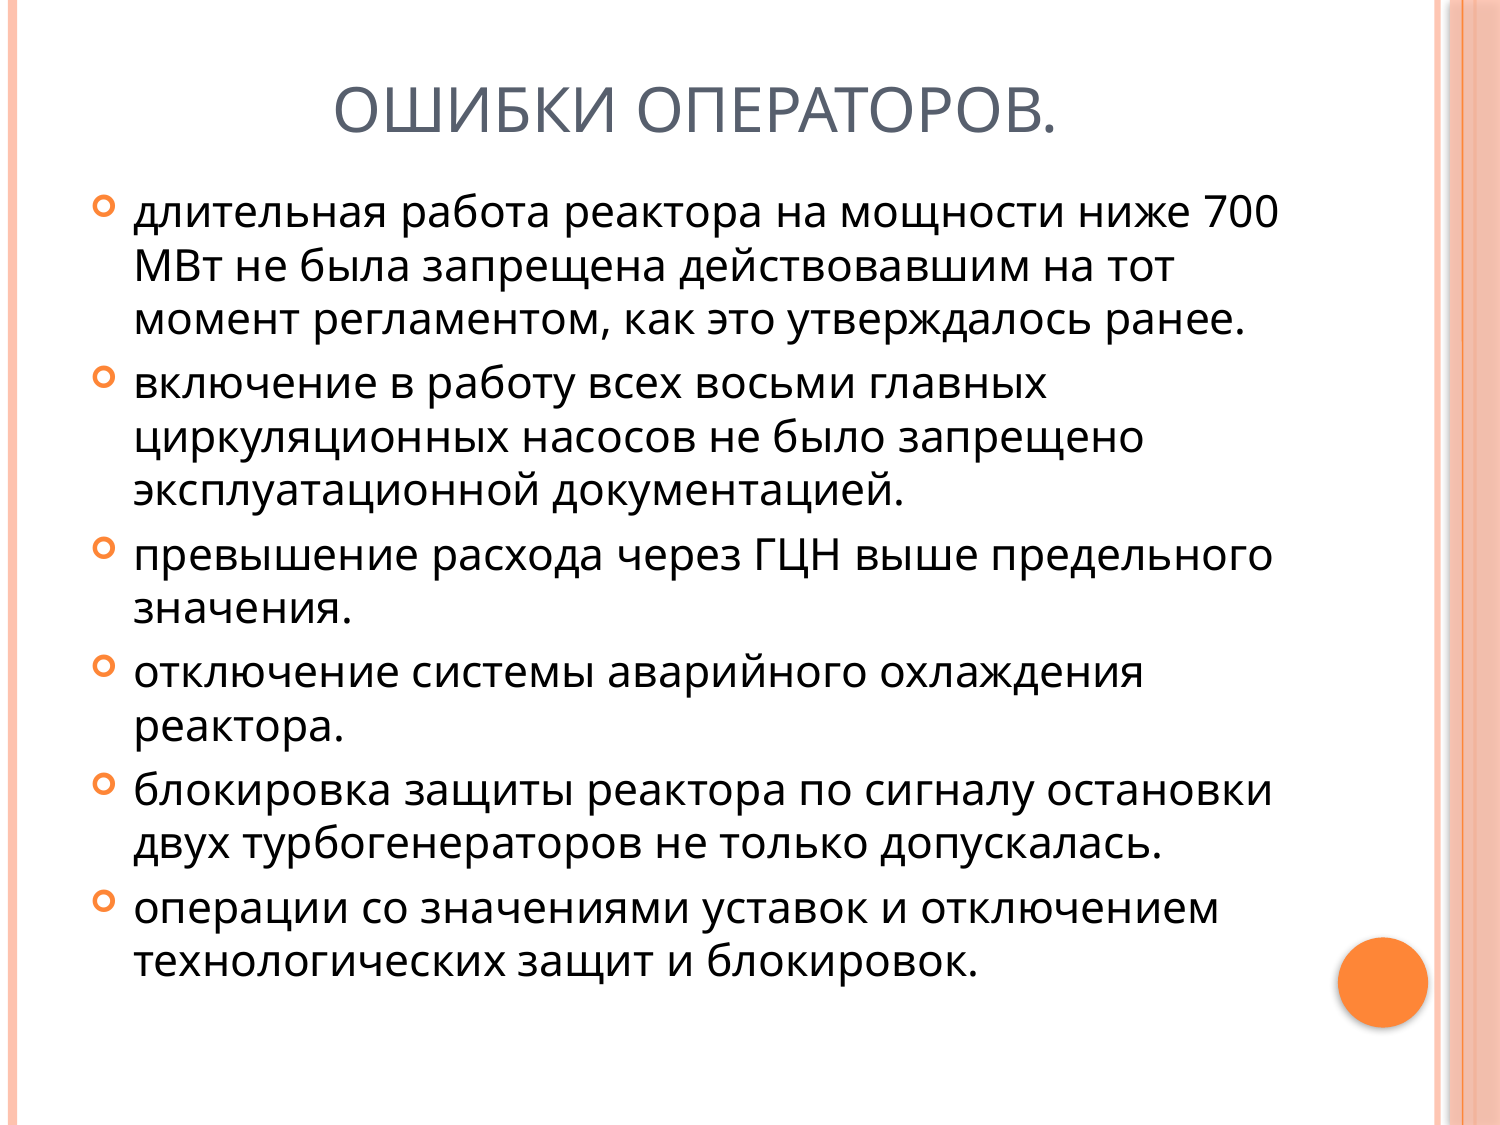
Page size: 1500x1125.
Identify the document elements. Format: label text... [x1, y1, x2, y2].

title Ошибки операторов. [75, 45, 1300, 153]
list длительная работа реактора на мощности ниже 700 МВт не была запрещена действовавшим на тот момент регламентом, как это утверждалось ранее. включение в работу всех восьми главных циркуляционных насосов не было запрещено эксплуатационной документацией. превышение расхода через ГЦН выше предельного значения. отключение системы аварийного охлаждения реактора. блокировка защиты реактора по сигналу остановки двух турбогенераторов не только допускалась. операции со значениями уставок и отключением технологических защит и блокировок. [74, 175, 1301, 1063]
